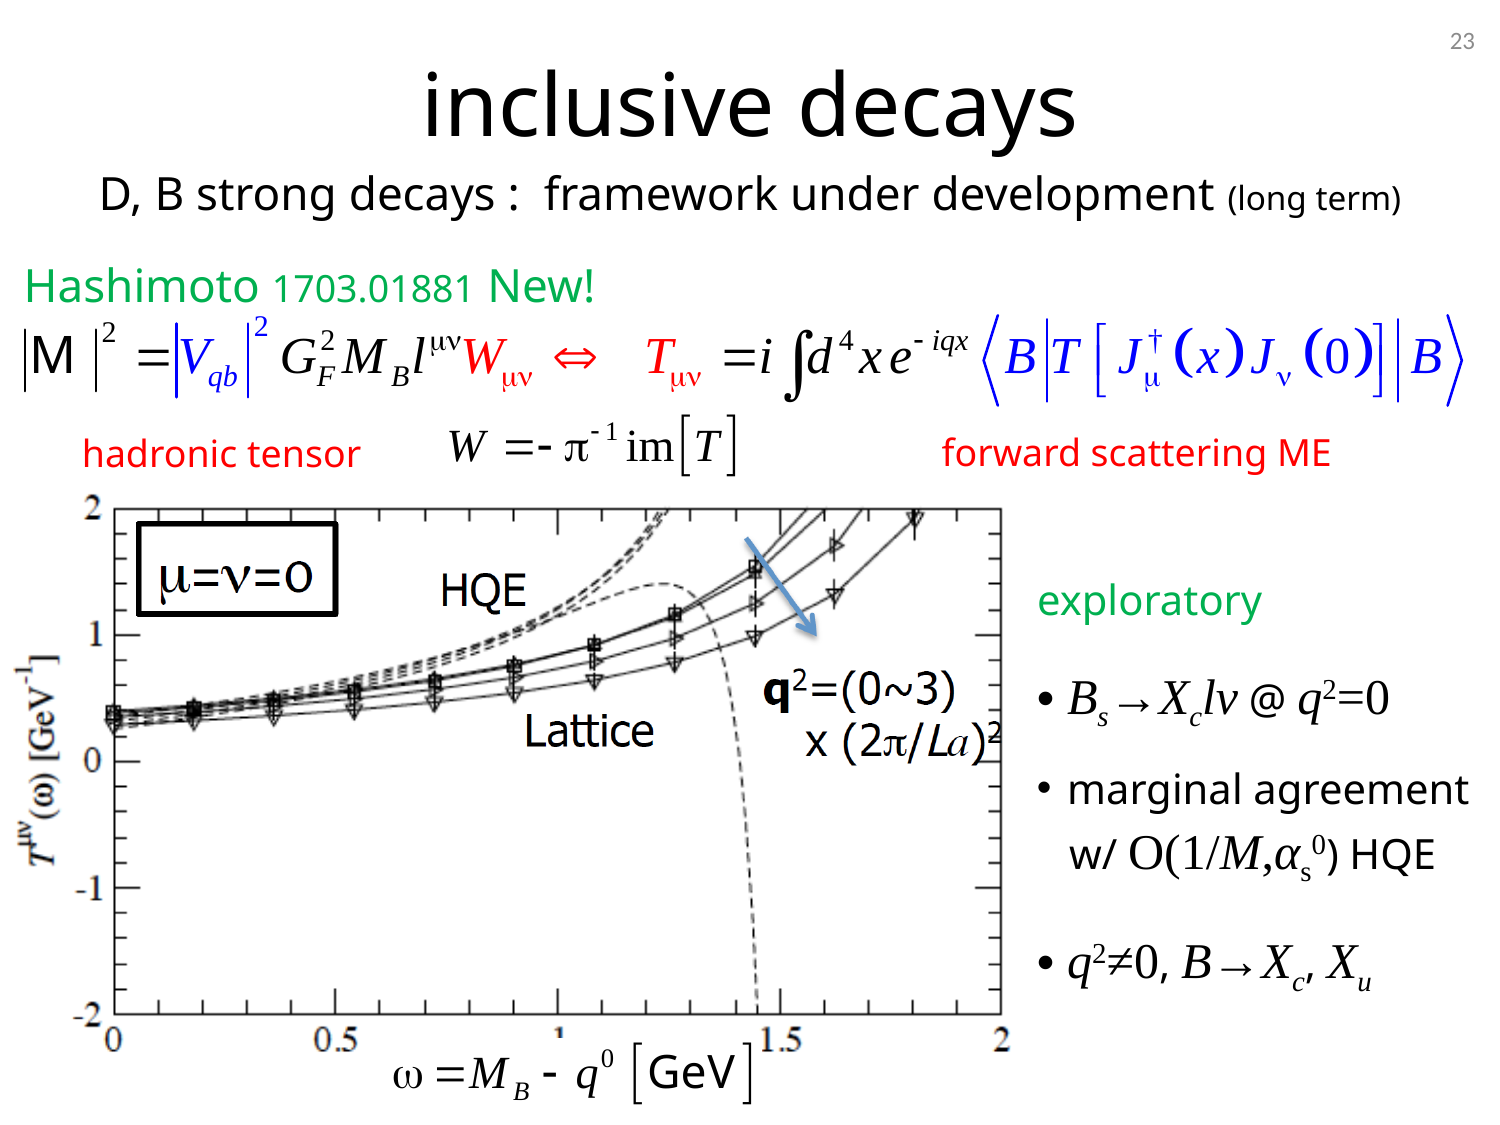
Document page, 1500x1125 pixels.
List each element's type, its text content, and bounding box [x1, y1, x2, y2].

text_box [385, 1038, 763, 1116]
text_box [14, 304, 1473, 417]
text_box hadronic tensor [67, 417, 430, 482]
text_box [443, 411, 748, 489]
text_box Hashimoto 1703.01881 New! [8, 246, 654, 305]
text_box inclusive decays [0, 0, 1500, 141]
text_box D, B strong decays : framework under development (long term) [0, 157, 1500, 246]
picture [9, 486, 1012, 1059]
text_box exploratory Bs→Xclν @ q2=0 marginal agreement w/ O(1/M,αs0) HQE q2≠0, B→Xc, Xu [1012, 545, 1500, 687]
slide_number 22 [1152, 9, 1491, 70]
text_box forward scattering ME [926, 417, 1374, 481]
